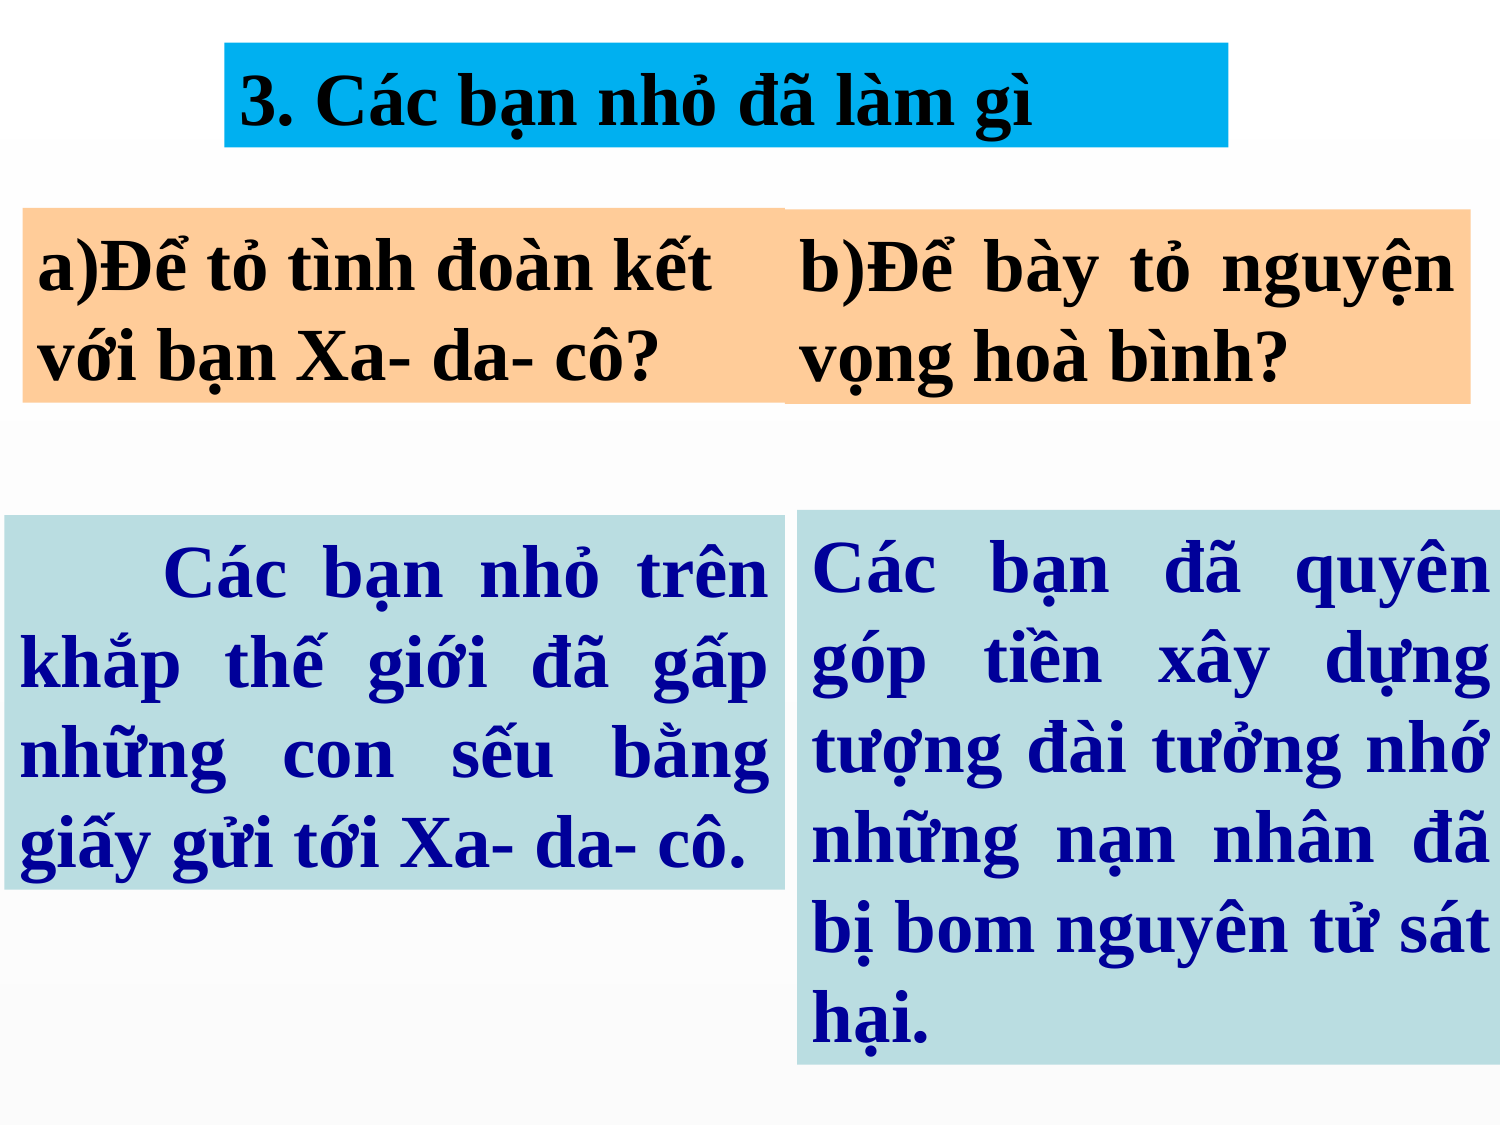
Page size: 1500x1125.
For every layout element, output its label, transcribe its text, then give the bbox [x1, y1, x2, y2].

text_box b)Để bày tỏ nguyện vọng hoà bình? [784, 209, 1471, 404]
text_box Các bạn nhỏ trên khắp thế giới đã gấp những con sếu bằng giấy gửi tới Xa- da- cô. [4, 515, 785, 890]
text_box 3. Các bạn nhỏ đã làm gì [224, 42, 1229, 148]
text_box a)Để tỏ tình đoàn kết với bạn Xa- da- cô? [22, 207, 785, 403]
text_box Các bạn đã quyên góp tiền xây dựng tượng đài tưởng nhớ những nạn nhân đã bị bom nguyên tử sát hại. [797, 509, 1500, 1065]
text_box [785, 609, 797, 671]
